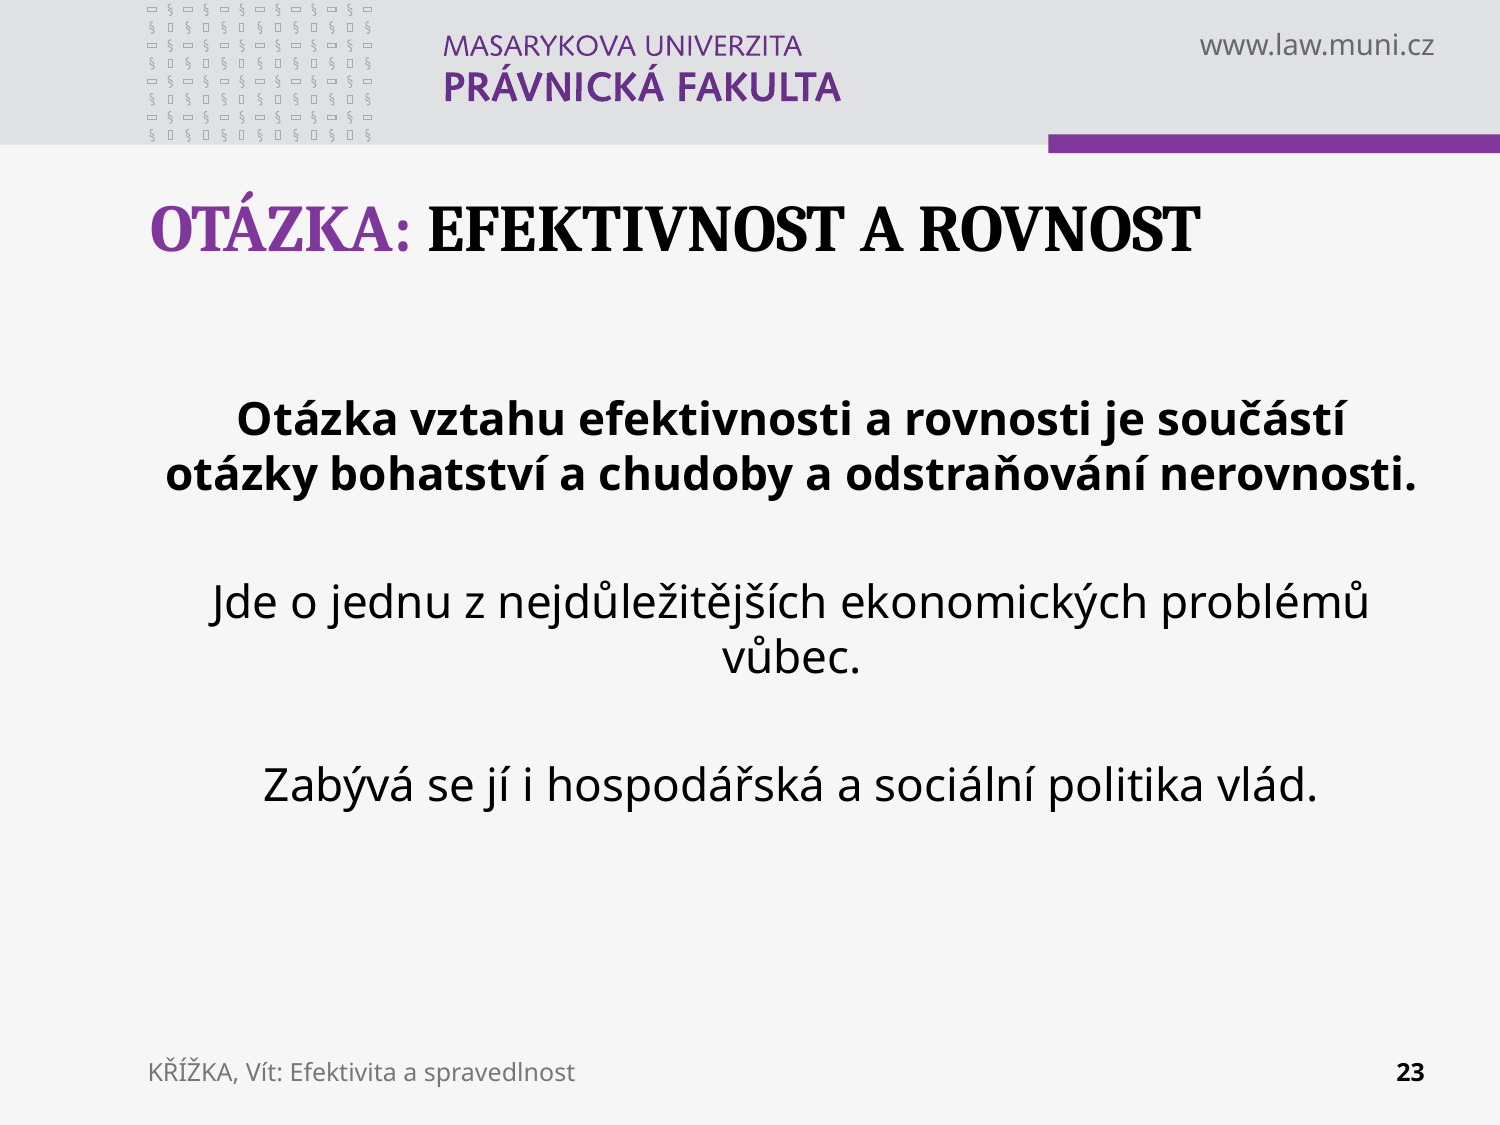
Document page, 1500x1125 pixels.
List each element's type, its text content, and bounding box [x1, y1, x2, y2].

slide_number 23 [1316, 1056, 1425, 1100]
footer KŘÍŽKA, Vít: Efektivita a spravedlnost [147, 1056, 1269, 1100]
title OTÁZKA: EFEKTIVNOST A ROVNOST [150, 184, 1425, 268]
list Otázka vztahu efektivnosti a rovnosti je součástí otázky bohatství a chudoby a odstraňování nerovnosti. Jde o jednu z nejdůležitějších ekonomických problémů vůbec. Zabývá se jí i hospodářská a sociální politika vlád. [147, 290, 1423, 1006]
